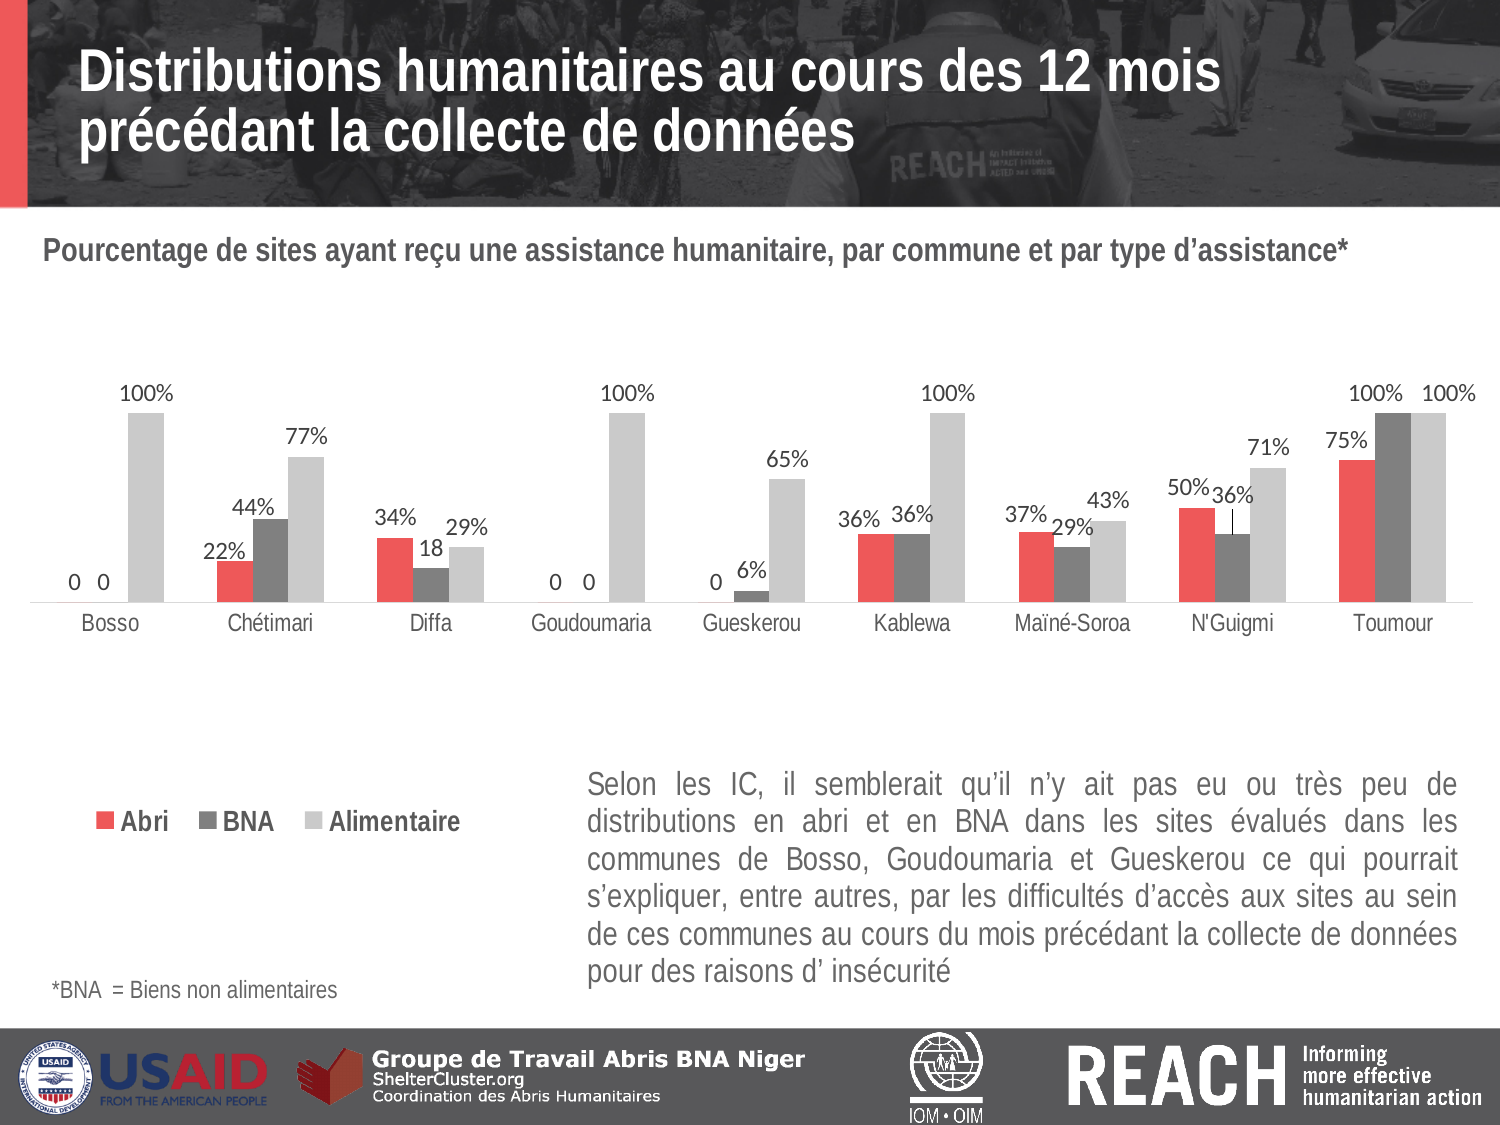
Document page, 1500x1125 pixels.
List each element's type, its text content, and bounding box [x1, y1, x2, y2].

picture [293, 1038, 811, 1109]
chart [10, 341, 1477, 1060]
picture [18, 1040, 267, 1115]
picture [0, 0, 1500, 1125]
title Distributions humanitaires au cours des 12 mois précédant la collecte de données [63, 43, 1391, 163]
text_box [35, 232, 1451, 295]
picture [898, 1032, 992, 1123]
text_box Pourcentage de sites ayant reçu une assistance humanitaire, par commune et par type d’assistance* [28, 212, 1443, 275]
